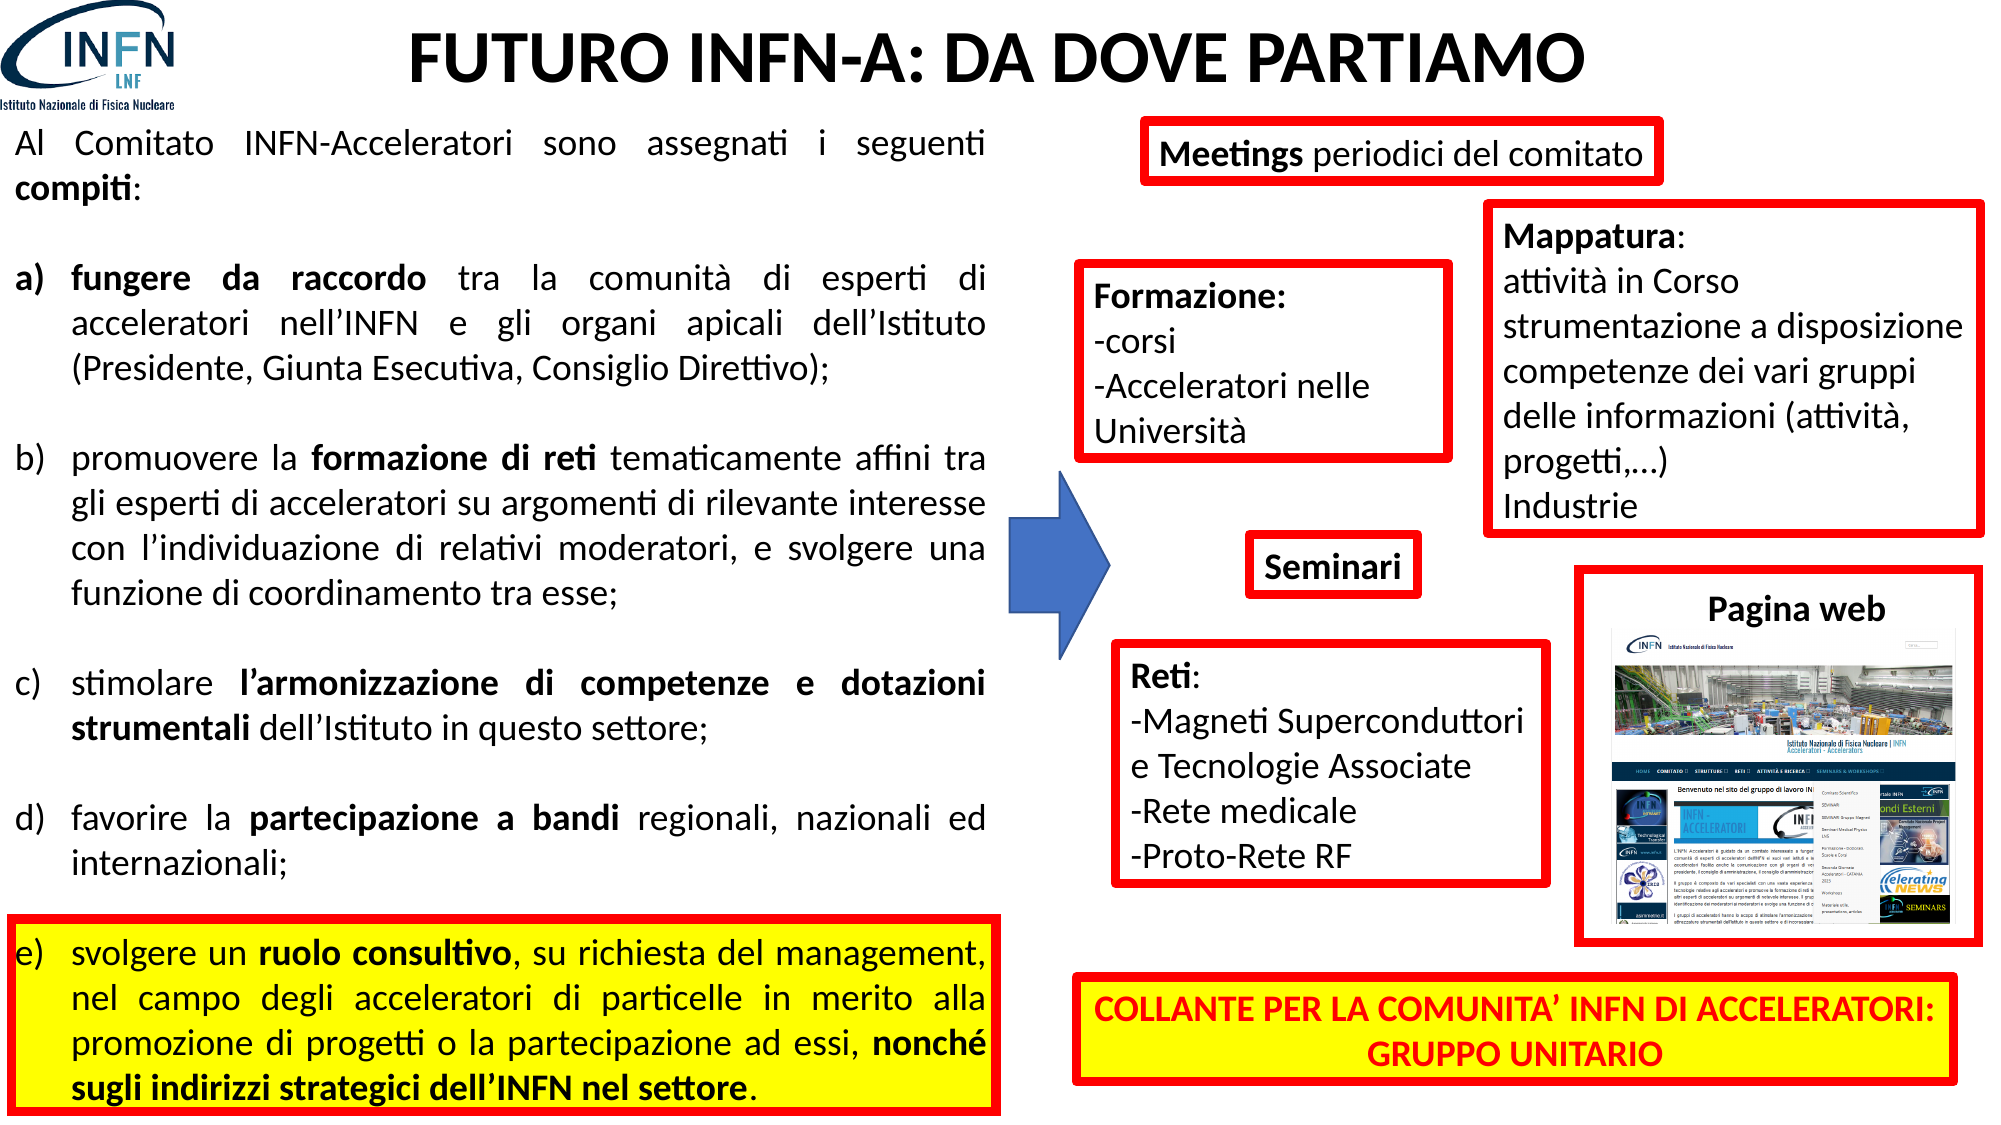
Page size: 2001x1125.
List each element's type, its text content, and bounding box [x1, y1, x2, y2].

text_box Mappatura: attività in Corso strumentazione a disposizione competenze dei vari gruppi delle informazioni (attività, progetti,…) Industrie [1488, 203, 1981, 534]
picture [1611, 628, 1956, 924]
picture [0, 0, 174, 110]
text_box Meetings periodici del comitato [1144, 121, 1659, 181]
text_box Reti: -Magneti Superconduttori e Tecnologie Associate -Rete medicale -Proto-Rete RF [1115, 643, 1547, 884]
text_box Al Comitato INFN-Acceleratori sono assegnati i seguenti compiti: fungere da raccordo tra la comunità di esperti di acceleratori nell’INFN e gli organi apicali dell’Istituto (Presidente, Giunta Esecutiva, Consiglio Direttivo); promuovere la formazione di reti tematicamente affini tra gli esperti di acceleratori su argomenti di rilevante interesse con l’individuazione di relativi moderatori, e svolgere una funzione di coordinamento tra esse; stimolare l’armonizzazione di competenze e dotazioni strumentali dell’Istituto in questo settore; favorire la partecipazione a bandi regionali, nazionali ed internazionali; svolgere un ruolo consultivo, su richiesta del management, nel campo degli acceleratori di particelle in merito alla promozione di progetti o la partecipazione ad essi, nonché sugli indirizzi strategici dell’INFN nel settore. [0, 110, 1002, 1115]
text_box FUTURO INFN-A: DA DOVE PARTIAMO [393, 0, 1603, 105]
text_box Formazione: -corsi -Acceleratori nelle Università [1079, 263, 1448, 459]
text_box [1008, 470, 1111, 661]
text_box Seminari [1249, 534, 1418, 595]
text_box COLLANTE PER LA COMUNITA’ INFN DI ACCELERATORI: GRUPPO UNITARIO [1076, 976, 1954, 1082]
text_box [1578, 568, 1980, 943]
